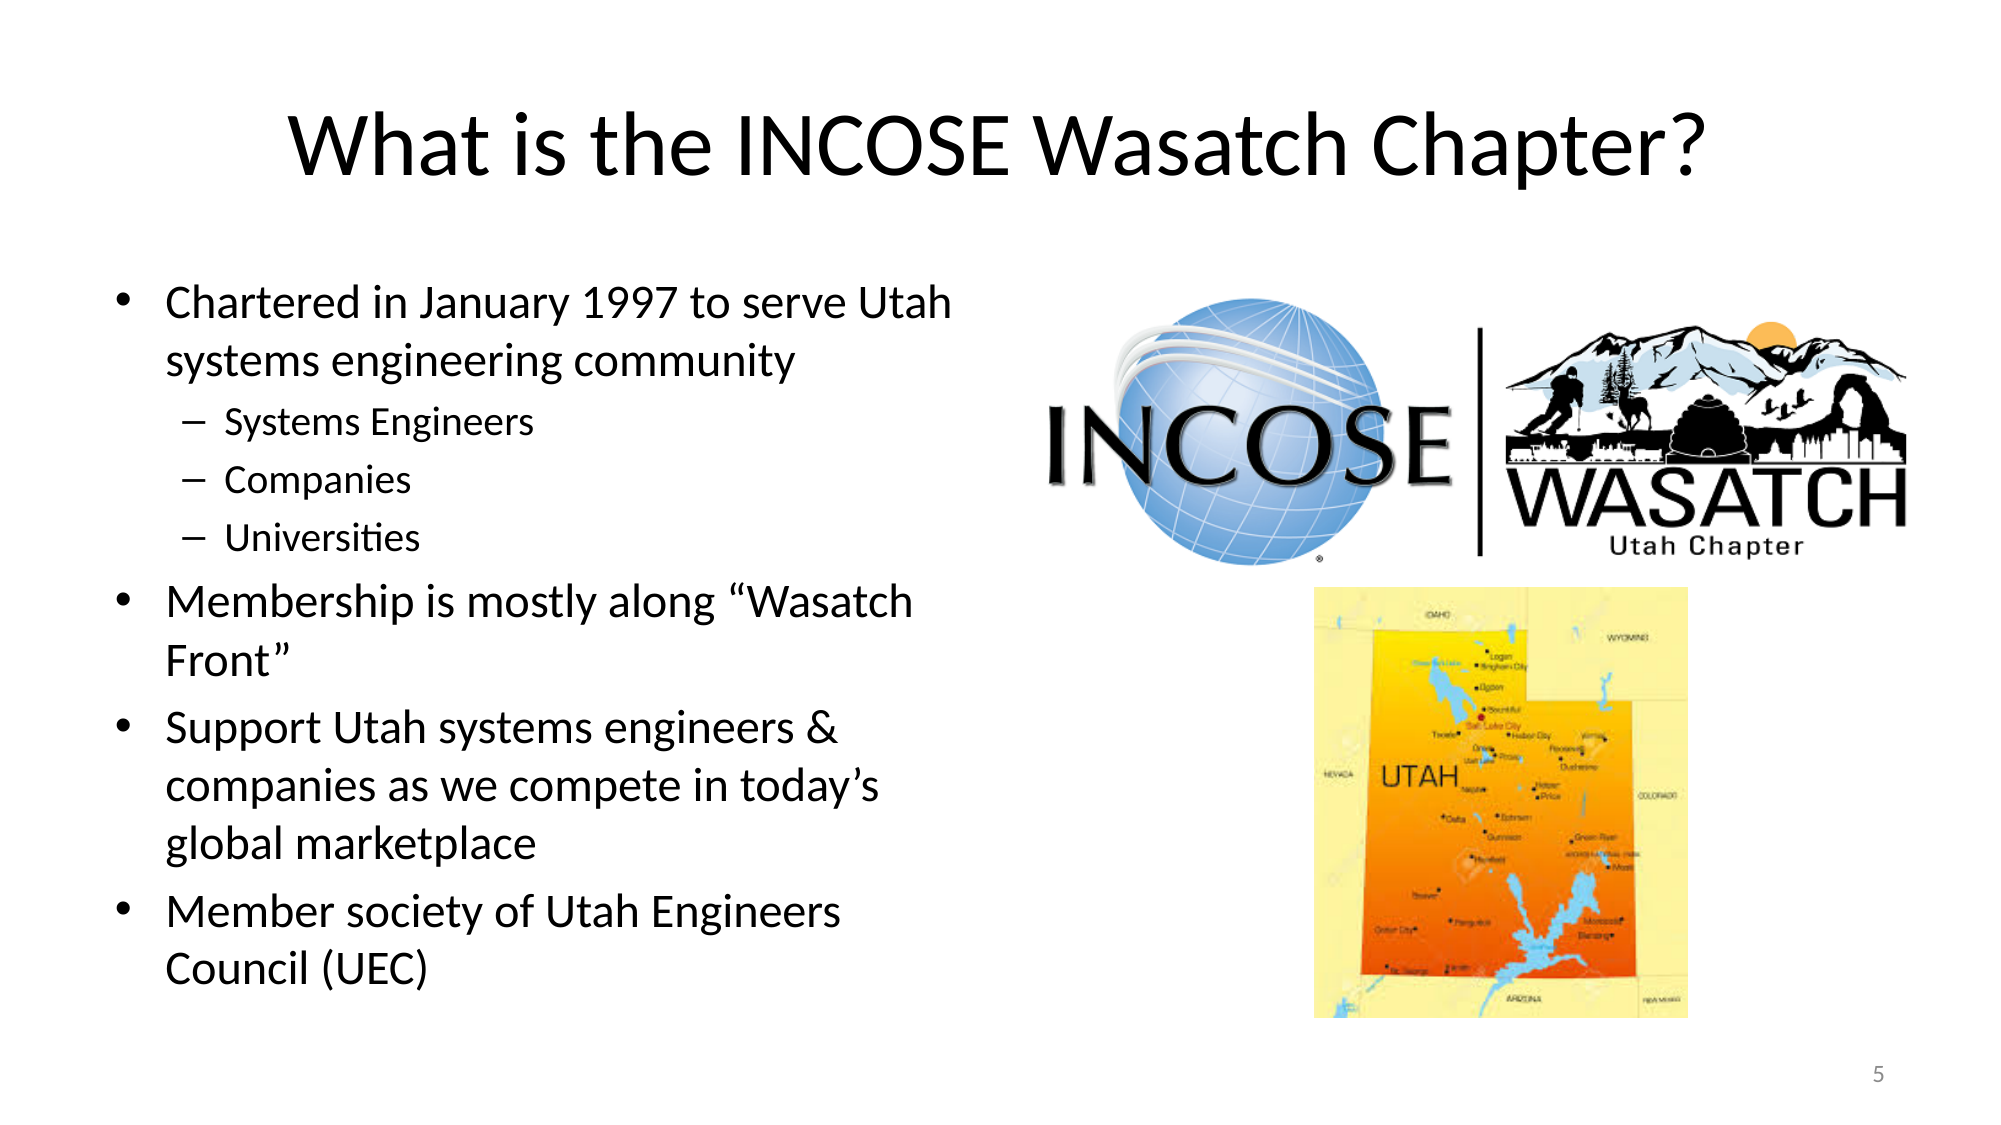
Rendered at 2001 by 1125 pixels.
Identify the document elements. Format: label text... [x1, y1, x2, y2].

slide_number 5 [1433, 1042, 1900, 1103]
title What is the INCOSE Wasatch Chapter? [99, 45, 1900, 233]
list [1037, 274, 1921, 592]
list Chartered in January 1997 to serve Utah systems engineering community Systems Engineers Companies Universities Membership is mostly along “Wasatch Front” Support Utah systems engineers & companies as we compete in today’s global marketplace Member society of Utah Engineers Council (UEC) [99, 262, 984, 1005]
picture [1313, 587, 1688, 1019]
